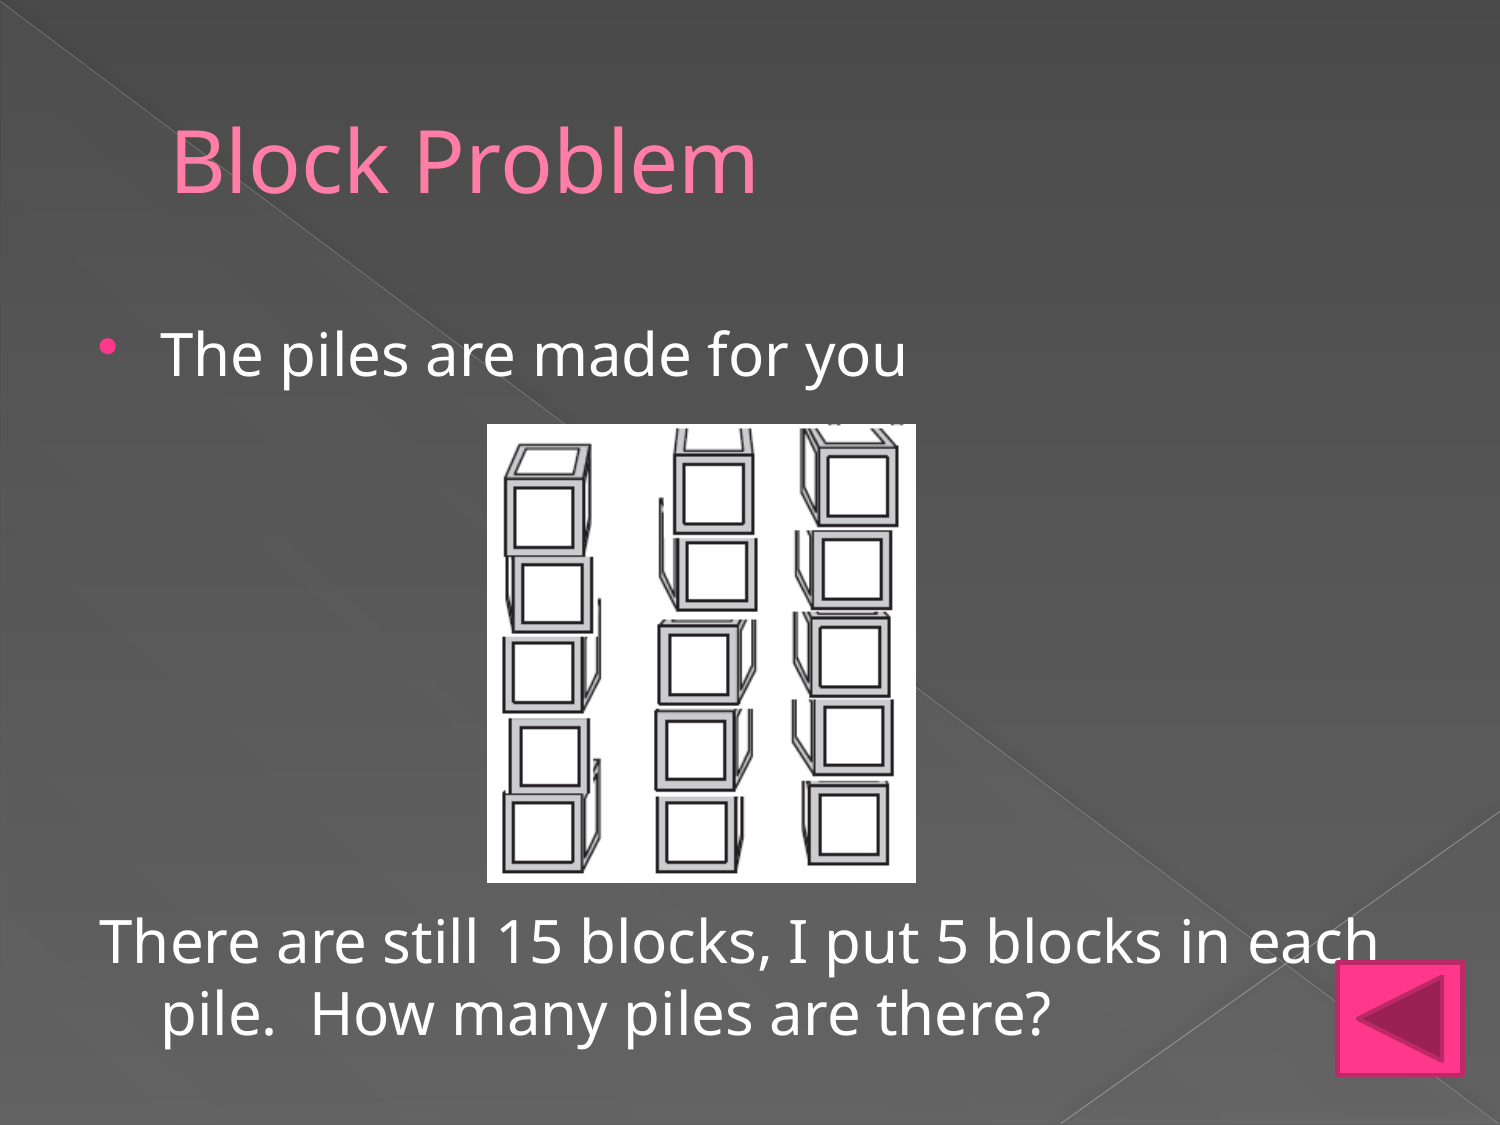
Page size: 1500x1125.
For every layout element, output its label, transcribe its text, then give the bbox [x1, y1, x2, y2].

text_box [1335, 960, 1465, 1077]
picture [487, 424, 916, 883]
list The piles are made for you There are still 15 blocks, I put 5 blocks in each pile. How many piles are there? [75, 308, 1425, 1059]
title Block Problem [75, 43, 1425, 274]
